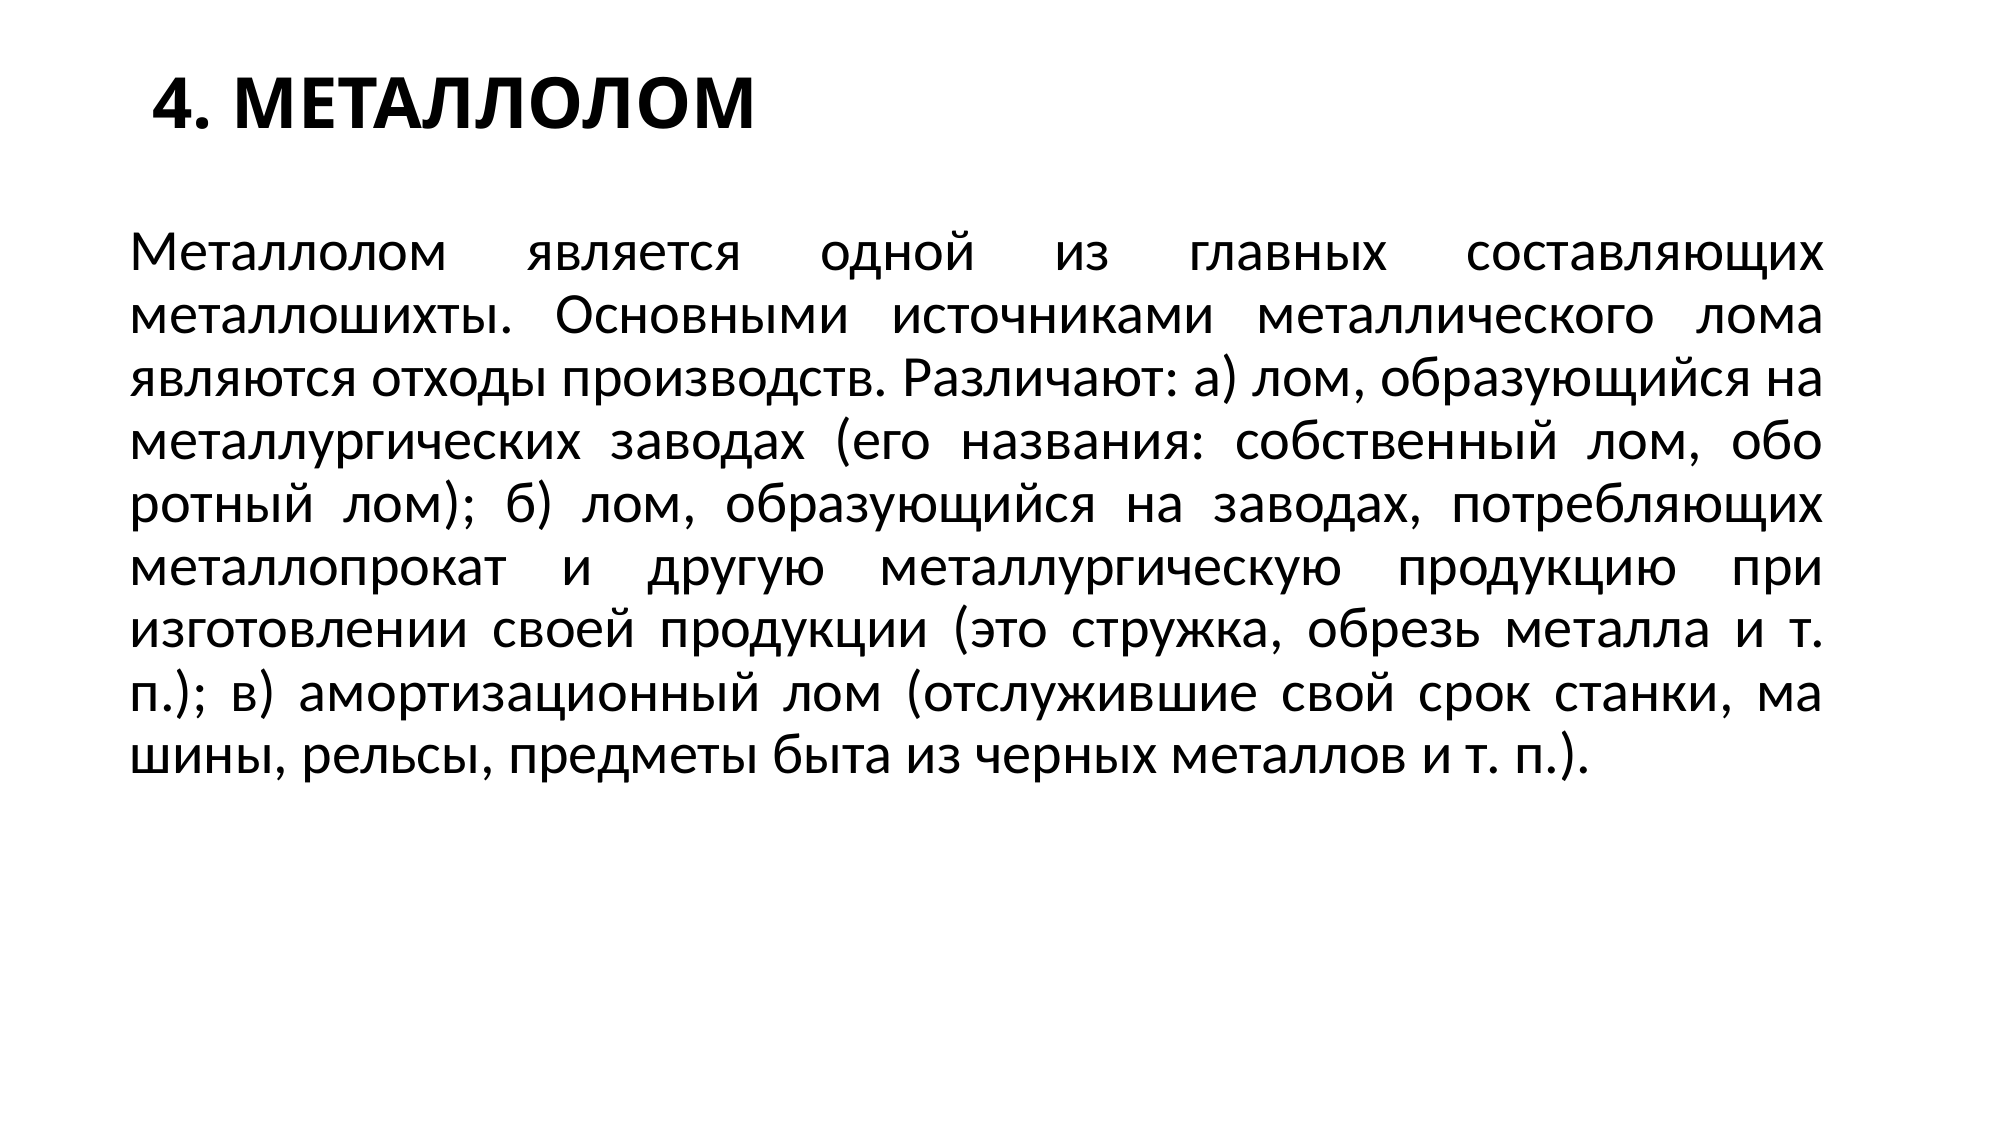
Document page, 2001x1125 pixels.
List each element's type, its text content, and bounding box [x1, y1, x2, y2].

title 4. МЕТАЛЛОЛОМ [137, 59, 1863, 152]
list Металлолом является одной из глав­ных составляющих металлошихты. Основными источниками металли­ческого лома являются отходы произ­водств. Различают: а) лом, образую­щийся на металлургических заводах (его названия: собственный лом, обо­ротный лом); б) лом, образующийся на заводах, потребляющих металло­прокат и другую металлургическую продукцию при изготовлении своей продукции (это стружка, обрезь ме­талла и т. п.); в) амортизационный лом (отслужившие свой срок станки, ма­шины, рельсы, предметы быта из чер­ных металлов и т. п.). [114, 212, 1840, 927]
